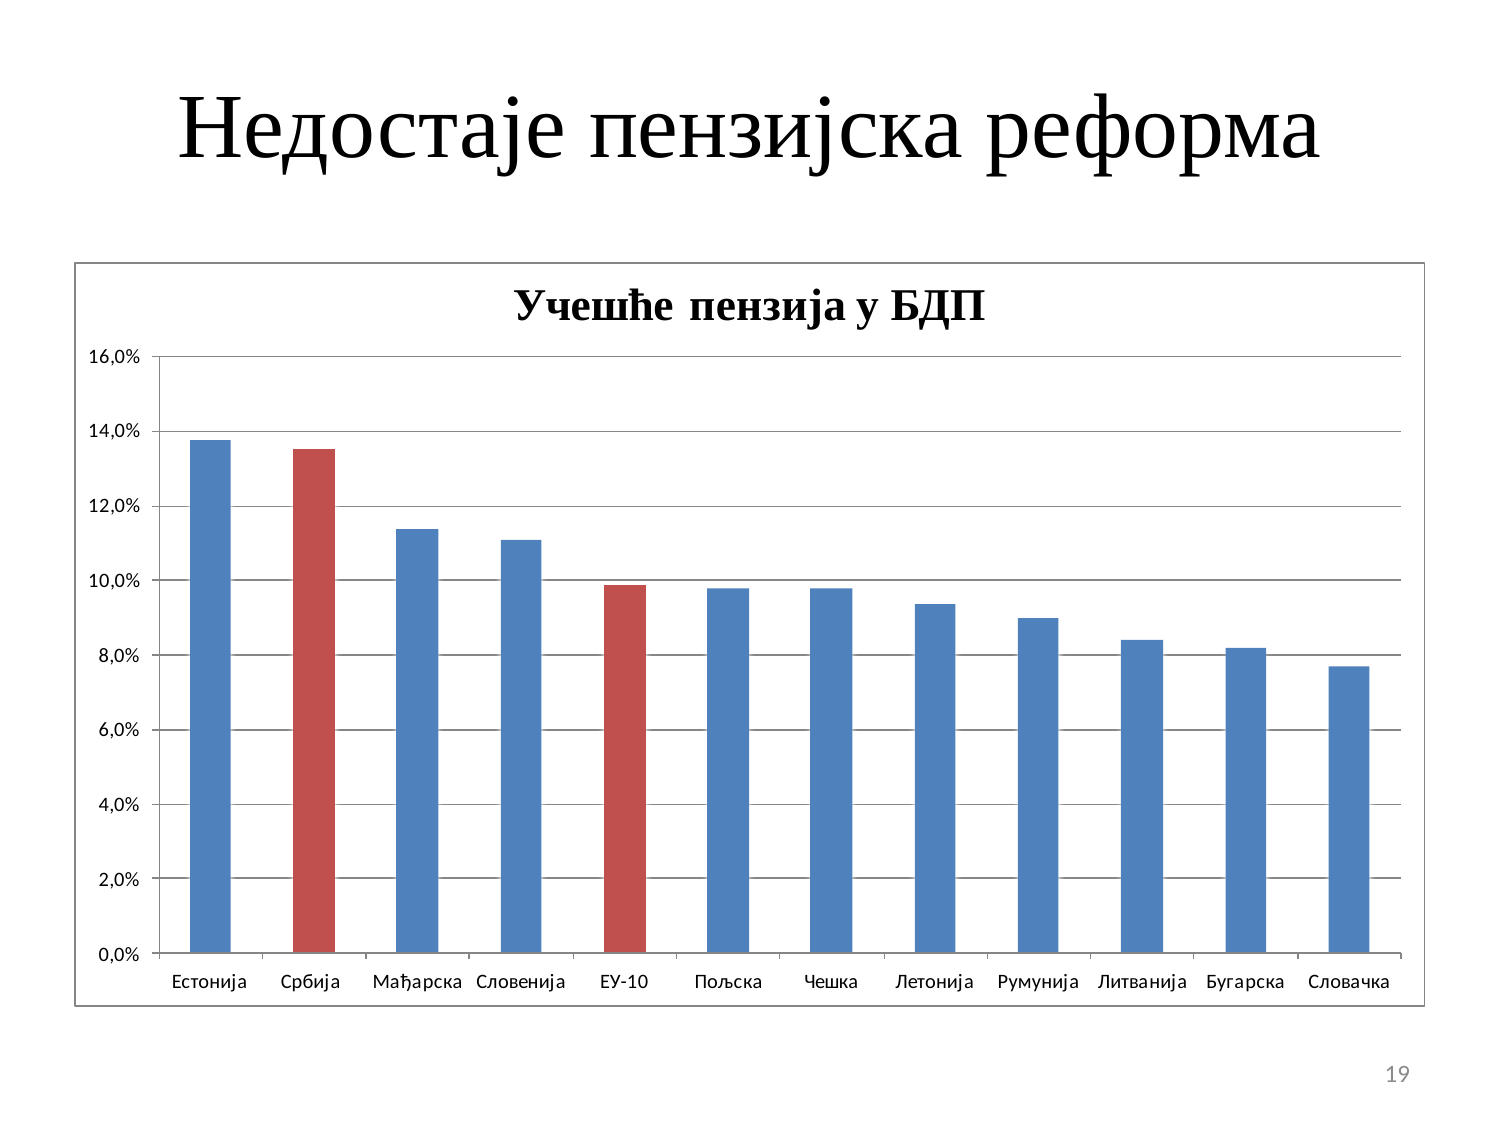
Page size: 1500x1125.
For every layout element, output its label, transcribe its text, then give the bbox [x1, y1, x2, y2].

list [66, 253, 1434, 1014]
title Недостаје пензијска реформа [74, 44, 1426, 197]
slide_number 19 [1074, 1042, 1425, 1103]
